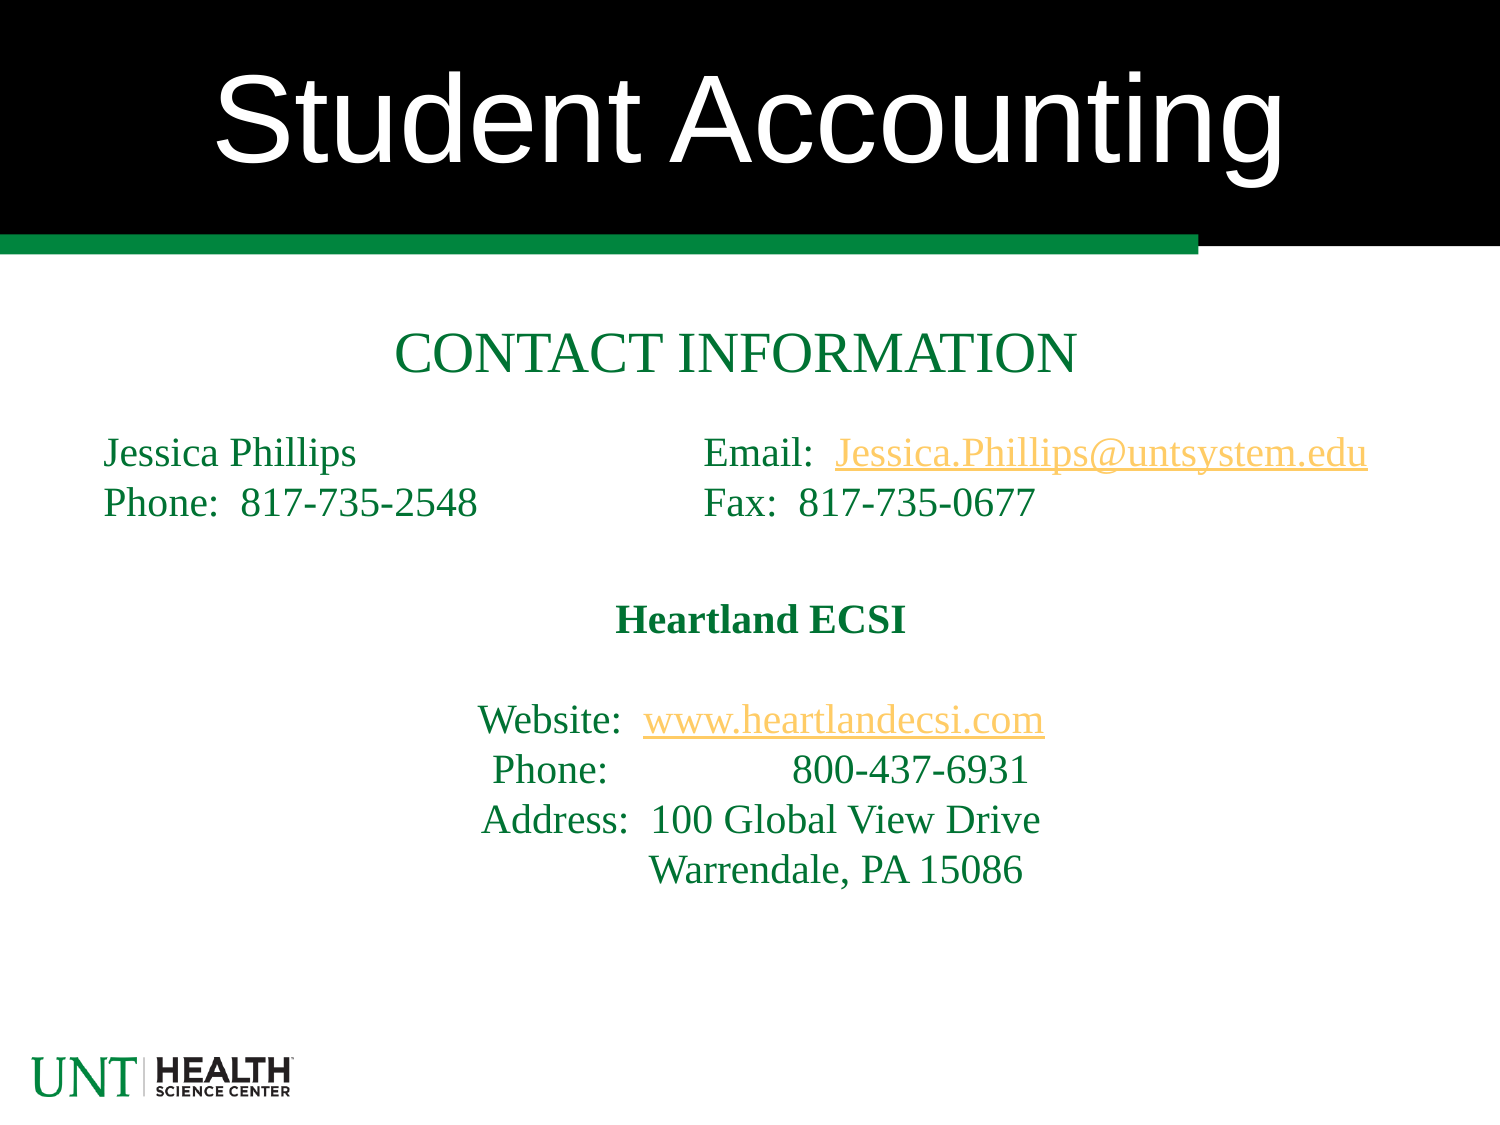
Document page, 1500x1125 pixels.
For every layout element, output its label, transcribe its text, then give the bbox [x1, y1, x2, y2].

picture [31, 1057, 294, 1097]
text_box CONTACT INFORMATION [88, 306, 1384, 392]
text_box Jessica Phillips Email: Jessica.Phillips@untsystem.edu Phone: 817-735-2548 Fax: 817-735-0677 [88, 417, 1434, 582]
text_box Heartland ECSI Website: www.heartlandecsi.com Phone: 800-437-6931 Address: 100 Global View Drive Warrendale, PA 15086 [88, 584, 1434, 950]
text_box Student Accounting [0, 29, 1500, 263]
